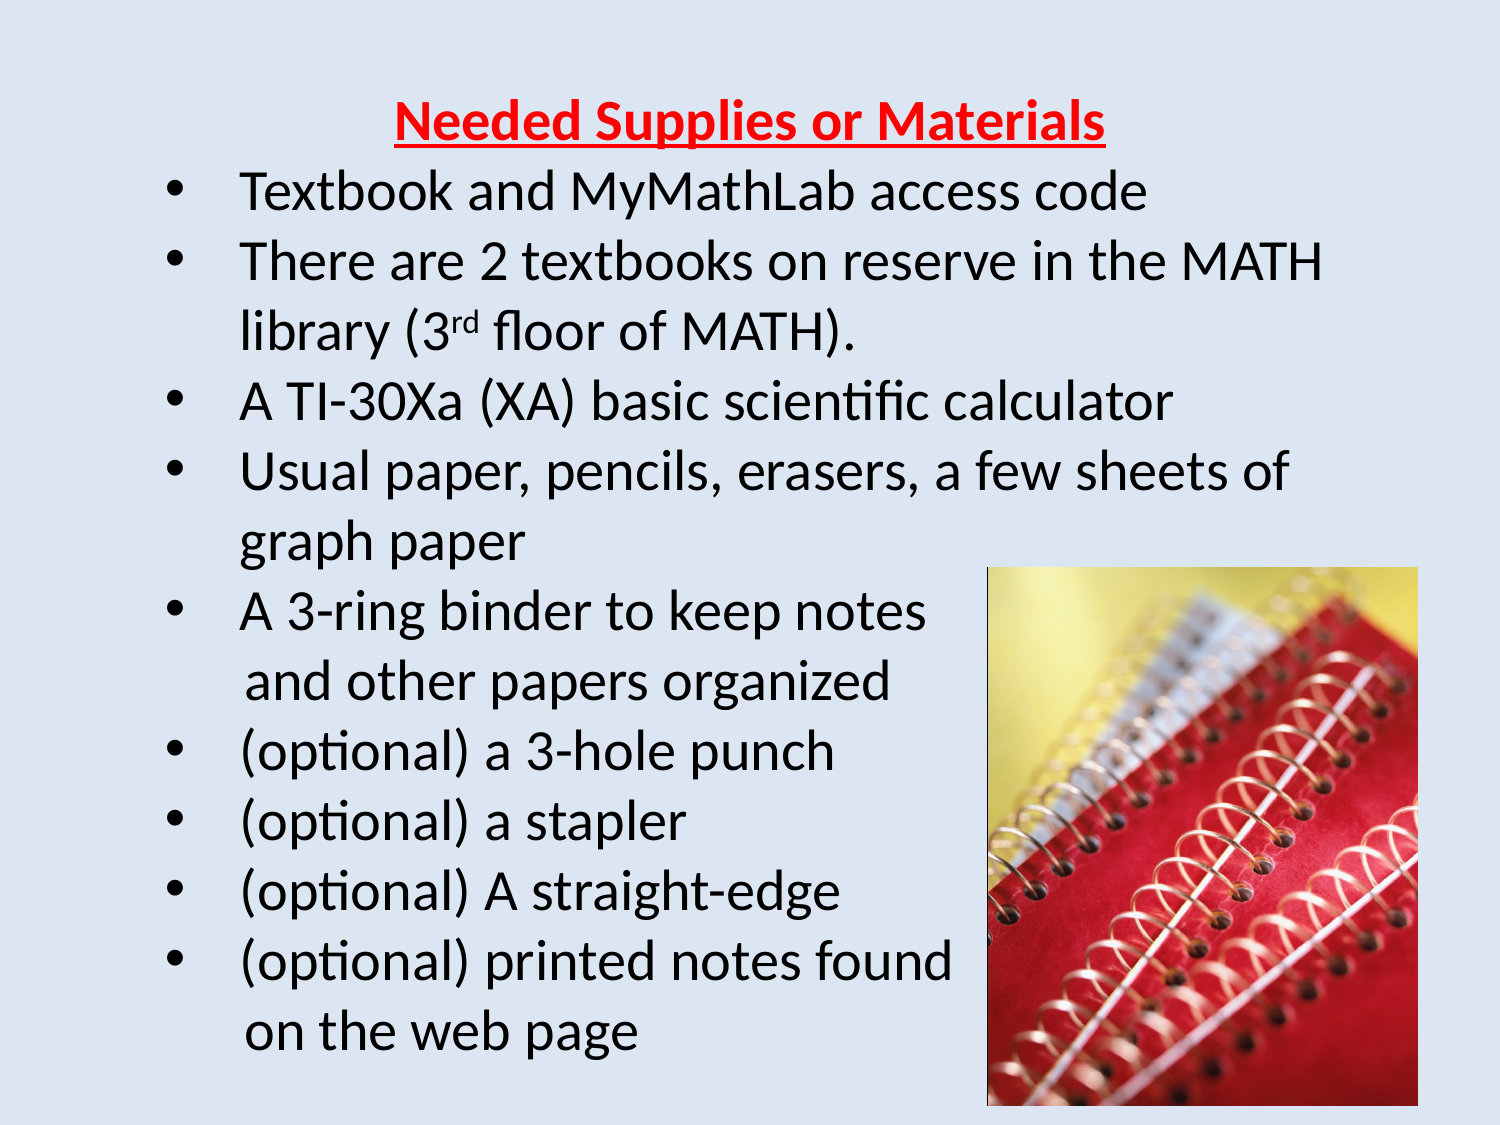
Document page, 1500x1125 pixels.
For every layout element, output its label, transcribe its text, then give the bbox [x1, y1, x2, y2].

text_box Needed Supplies or Materials Textbook and MyMathLab access code There are 2 textbooks on reserve in the MATH library (3rd floor of MATH). A TI-30Xa (XA) basic scientific calculator Usual paper, pencils, erasers, a few sheets of graph paper A 3-ring binder to keep notes and other papers organized (optional) a 3-hole punch (optional) a stapler (optional) A straight-edge (optional) printed notes found on the web page [149, 75, 1350, 1125]
picture [987, 567, 1418, 1106]
